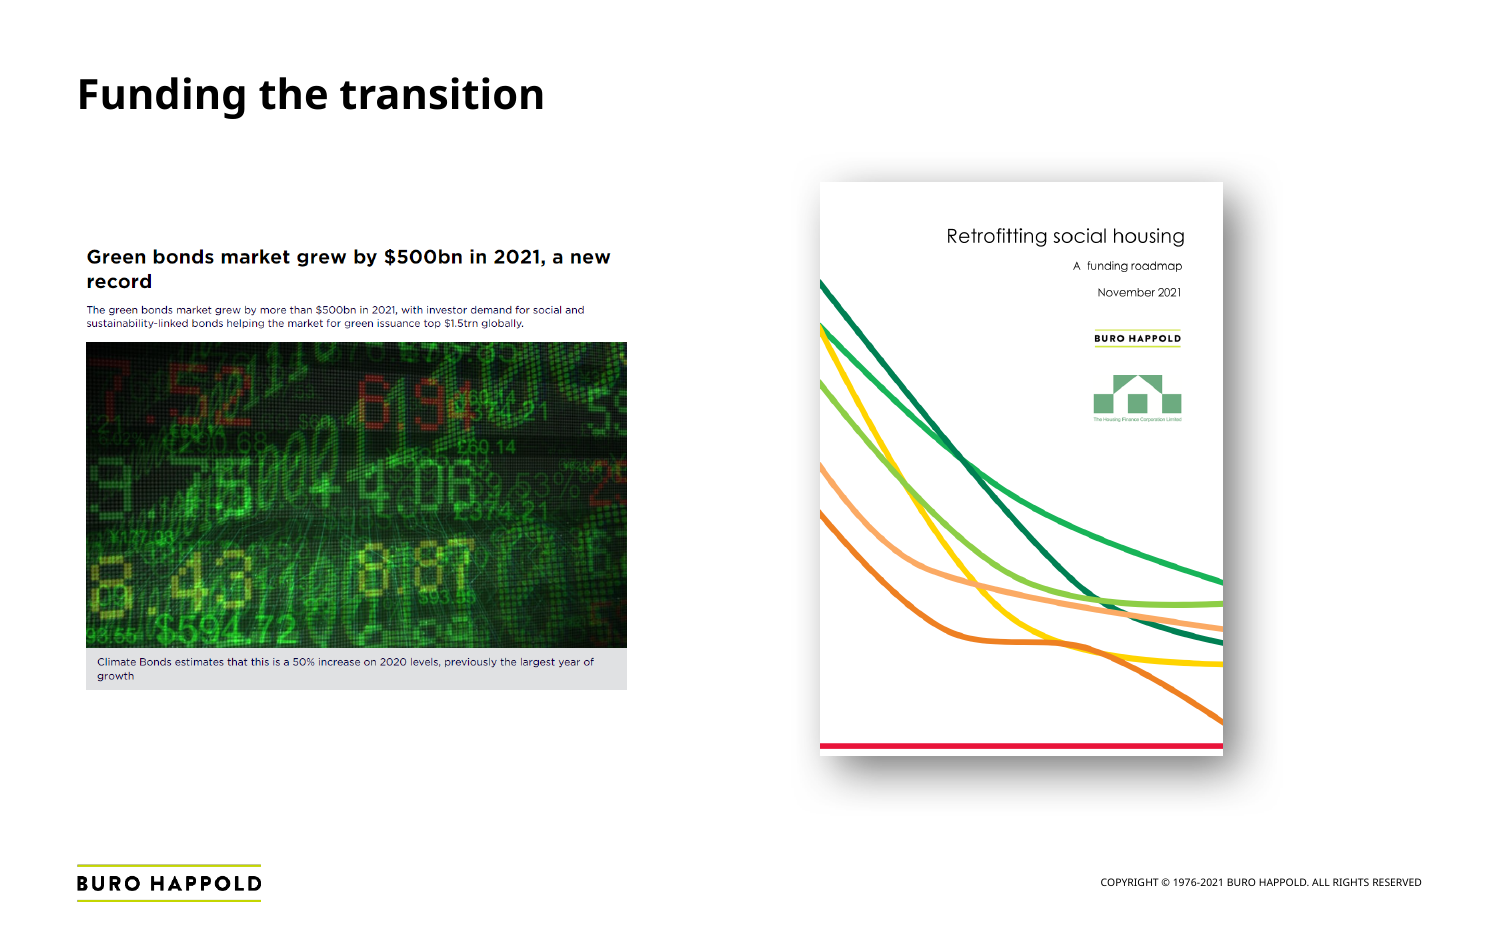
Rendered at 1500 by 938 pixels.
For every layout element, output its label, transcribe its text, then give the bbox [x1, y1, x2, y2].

title Funding the transition [76, 67, 869, 118]
picture [62, 849, 276, 917]
picture [76, 241, 635, 696]
picture [820, 181, 1223, 756]
